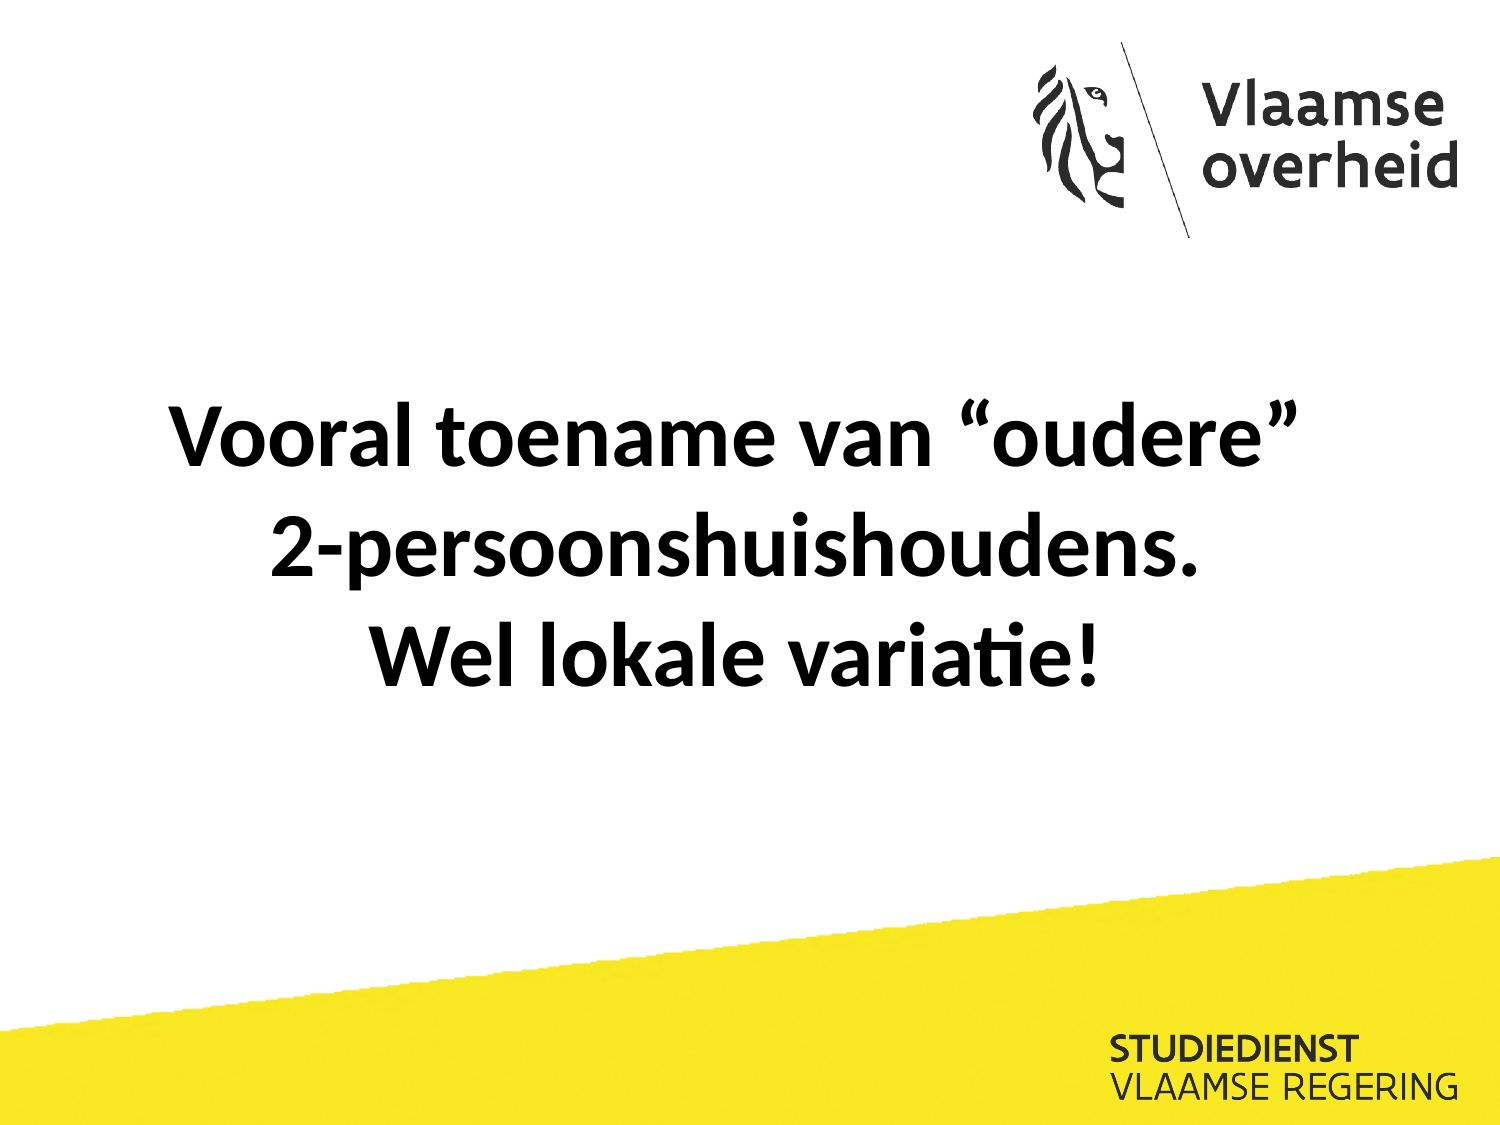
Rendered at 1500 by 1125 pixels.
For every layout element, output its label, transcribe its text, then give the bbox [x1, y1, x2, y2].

text_box Vooral toename van “oudere” 2-persoonshuishoudens. Wel lokale variatie! [38, 367, 1456, 713]
picture [0, 857, 1500, 1125]
picture [1033, 42, 1457, 238]
